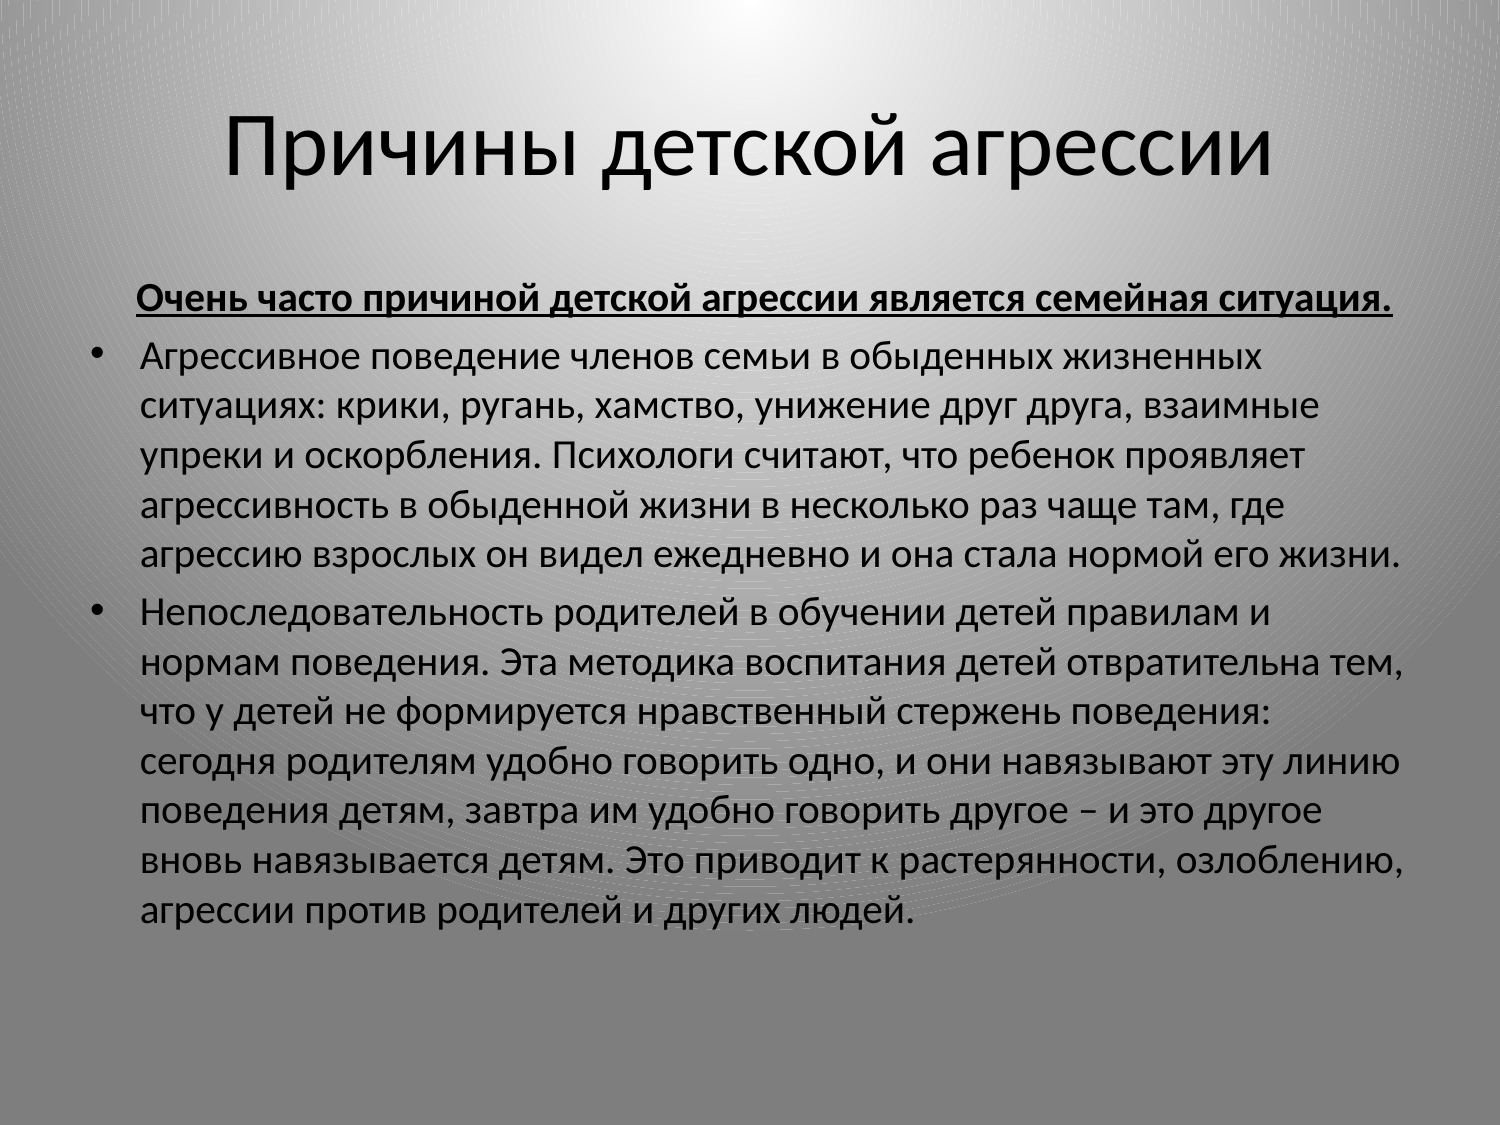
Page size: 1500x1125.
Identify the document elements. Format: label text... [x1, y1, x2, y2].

title Причины детской агрессии [75, 45, 1425, 233]
list Очень часто причиной детской агрессии является семейная ситуация. Агрессивное поведение членов семьи в обыденных жизненных ситуациях: крики, ругань, хамство, унижение друг друга, взаимные упреки и оскорбления. Психологи считают, что ребенок проявляет агрессивность в обыденной жизни в несколько раз чаще там, где агрессию взрослых он видел ежедневно и она стала нормой его жизни. Непоследовательность родителей в обучении детей правилам и нормам поведения. Эта методика воспитания детей отвратительна тем, что у детей не формируется нравственный стержень поведения: сегодня родителям удобно говорить одно, и они навязывают эту линию поведения детям, завтра им удобно говорить другое – и это другое вновь навязывается детям. Это приводит к растерянности, озлоблению, агрессии против родителей и других людей. [75, 262, 1425, 1005]
